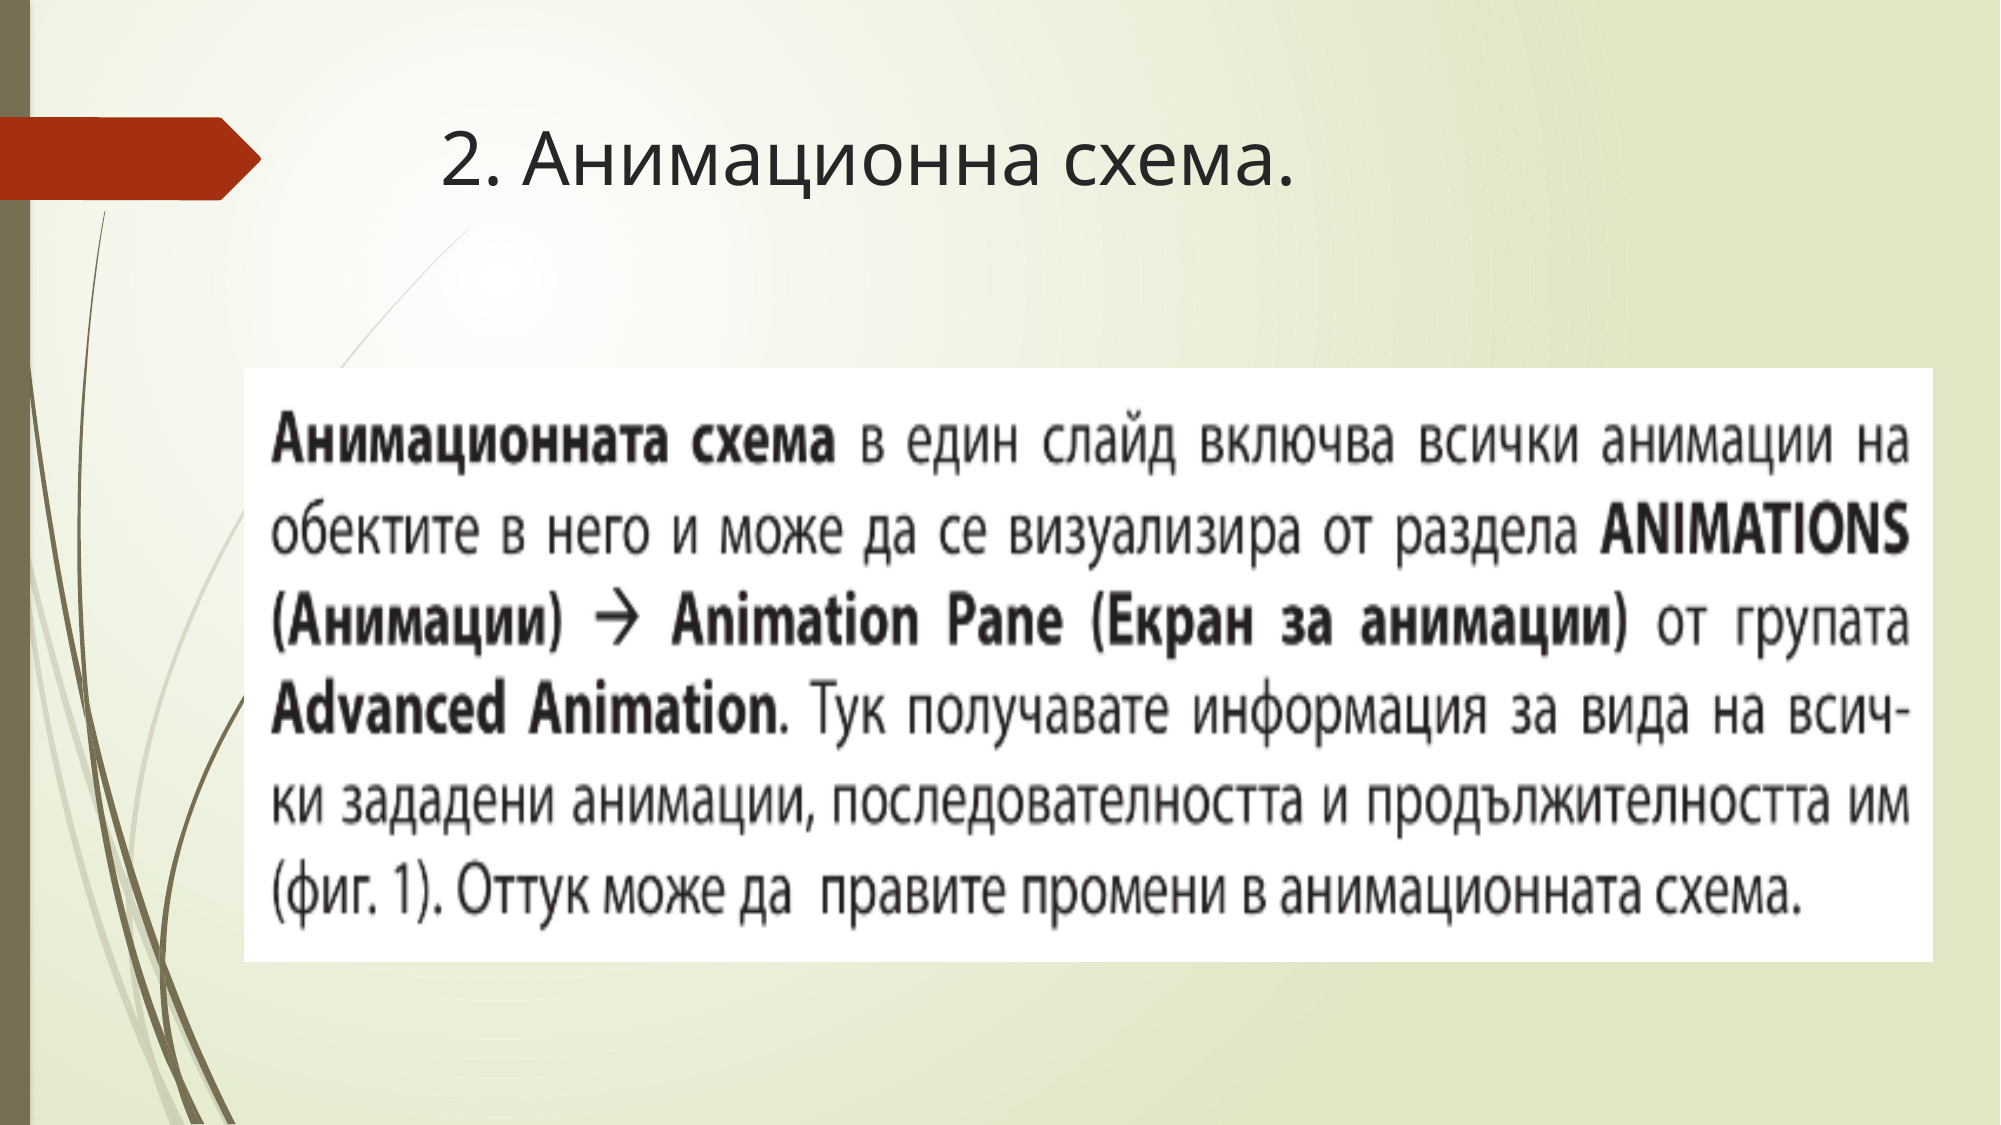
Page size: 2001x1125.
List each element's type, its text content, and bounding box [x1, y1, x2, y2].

title 2. Анимационна схема. [425, 102, 1888, 313]
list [243, 368, 1933, 962]
